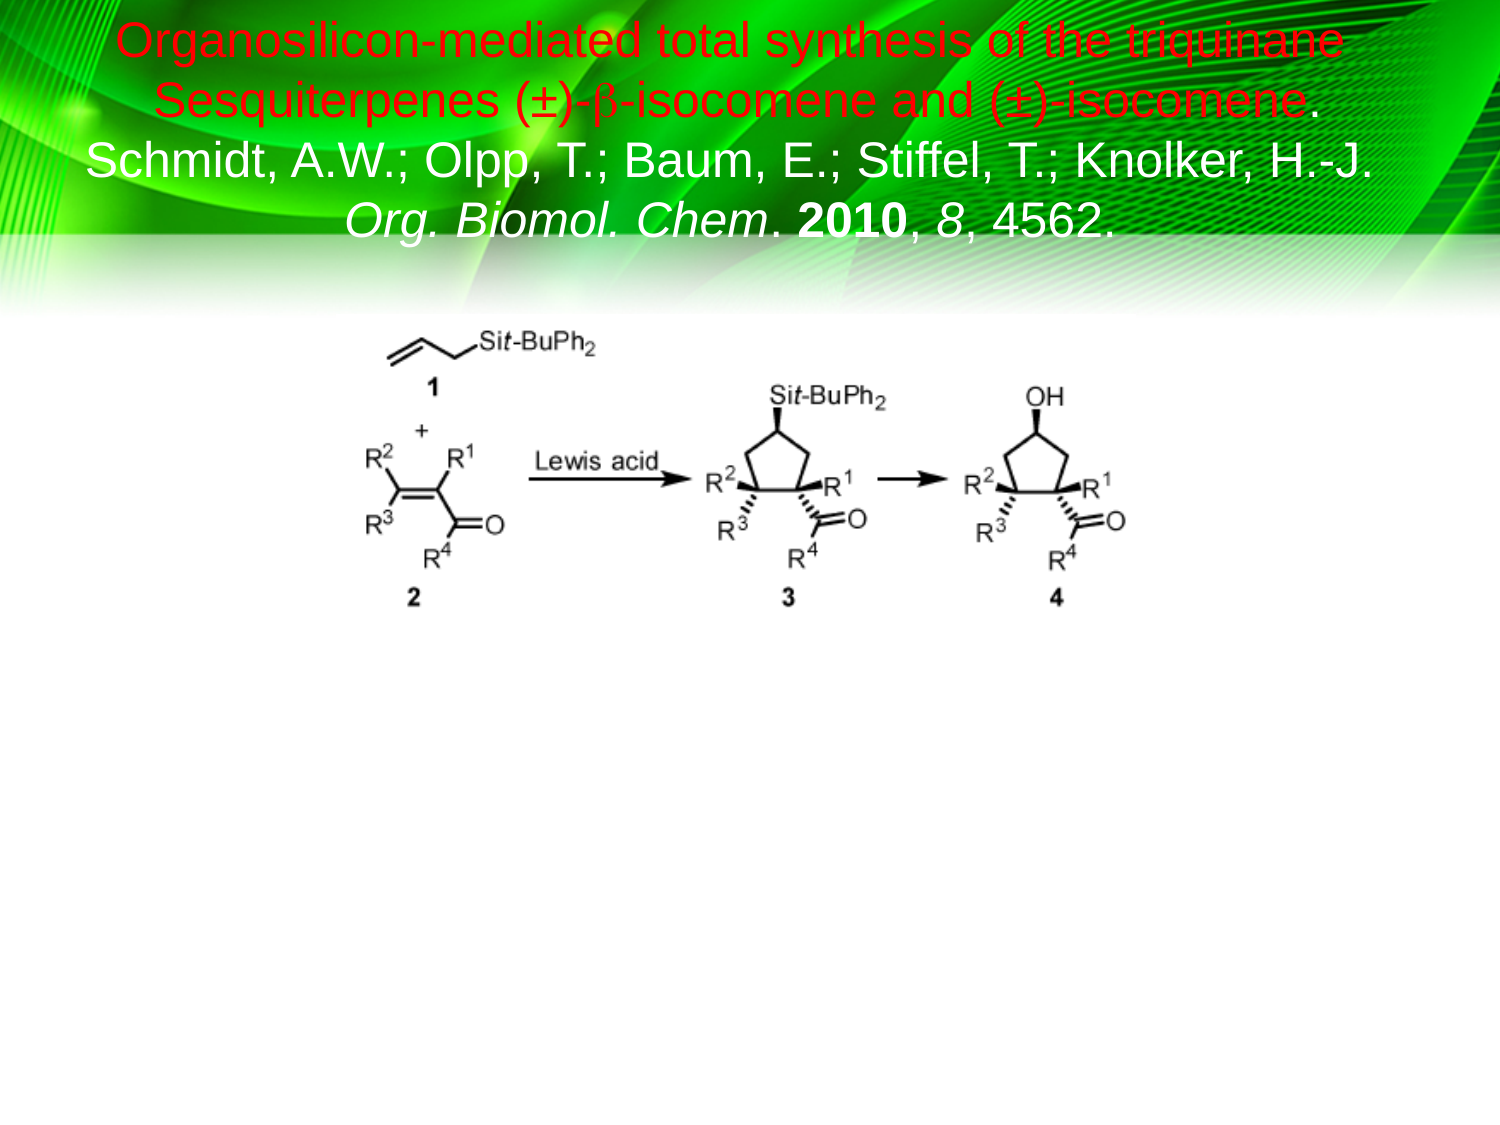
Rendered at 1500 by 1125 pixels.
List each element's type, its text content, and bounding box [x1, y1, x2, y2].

text_box Organosilicon-mediated total synthesis of the triquinane Sesquiterpenes (±)-b-isocomene and (±)-isocomene. Schmidt, A.W.; Olpp, T.; Baum, E.; Stiffel, T.; Knolker, H.-J. Org. Biomol. Chem. 2010, 8, 4562. [70, 0, 1405, 255]
picture [0, 0, 1500, 1125]
